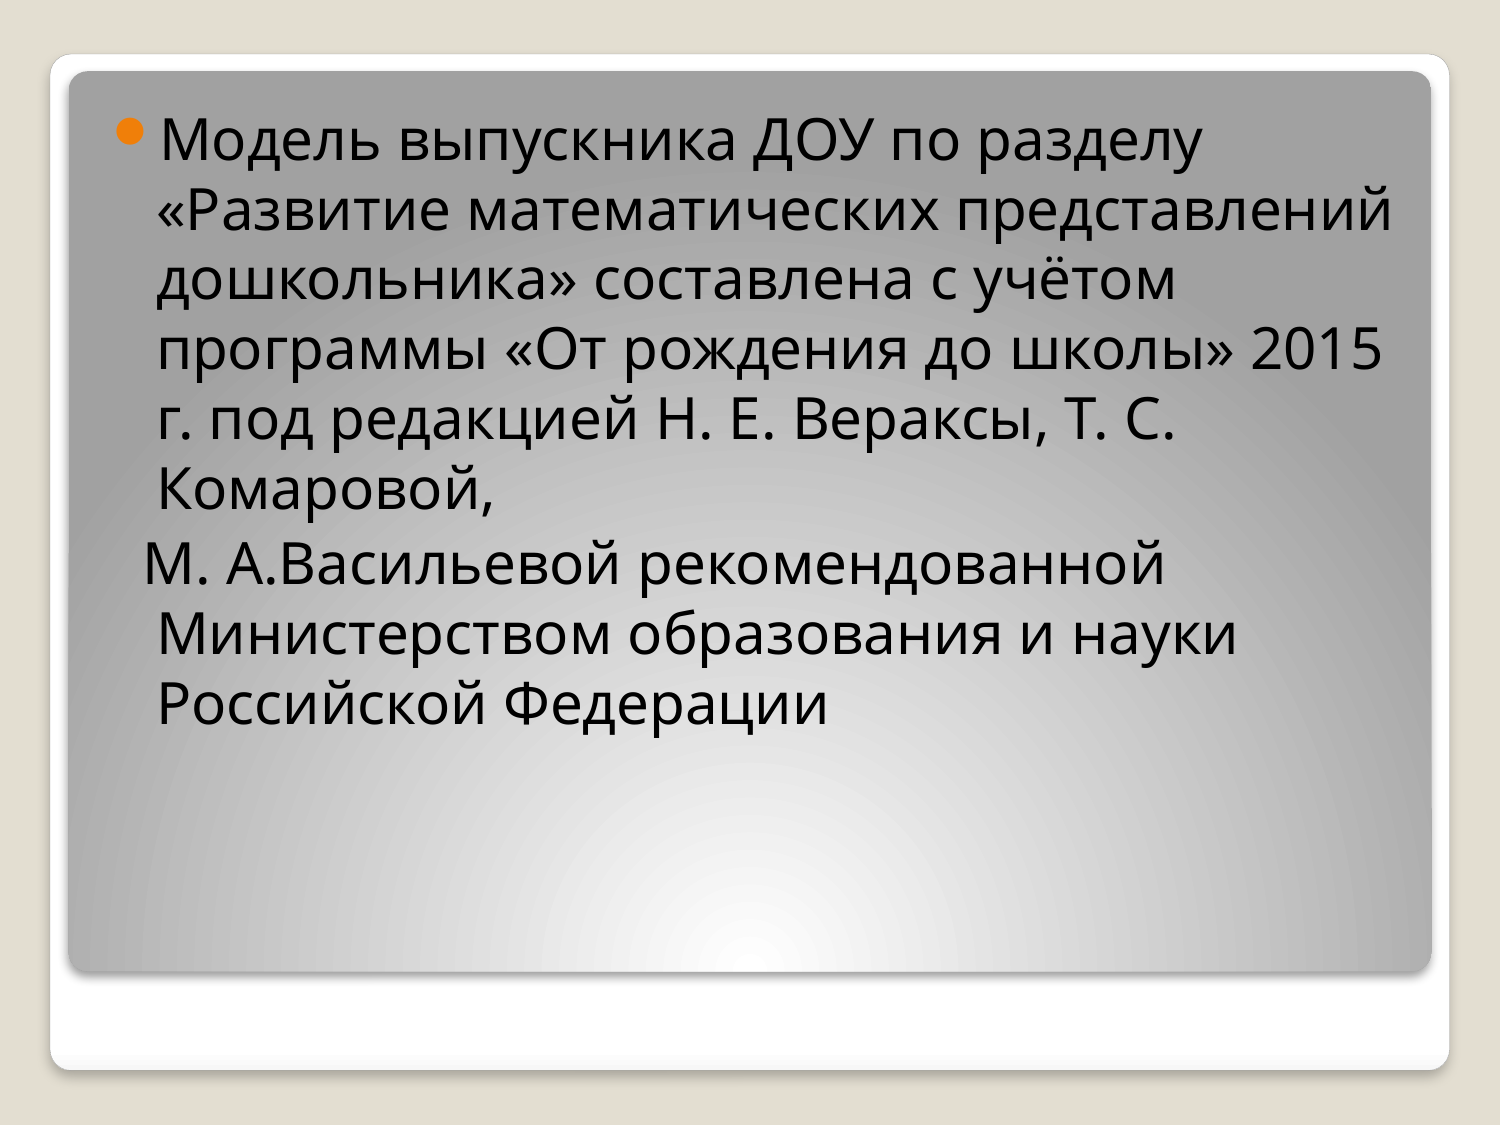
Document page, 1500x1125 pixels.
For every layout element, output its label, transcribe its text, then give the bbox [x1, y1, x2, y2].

list Модель выпускника ДОУ по разделу «Развитие математических представлений дошкольника» составлена с учётом программы «От рождения до школы» 2015 г. под редакцией Н. Е. Вераксы, Т. С. Комаровой, М. А.Васильевой рекомендованной Министерством образования и науки Российской Федерации [82, 86, 1425, 965]
